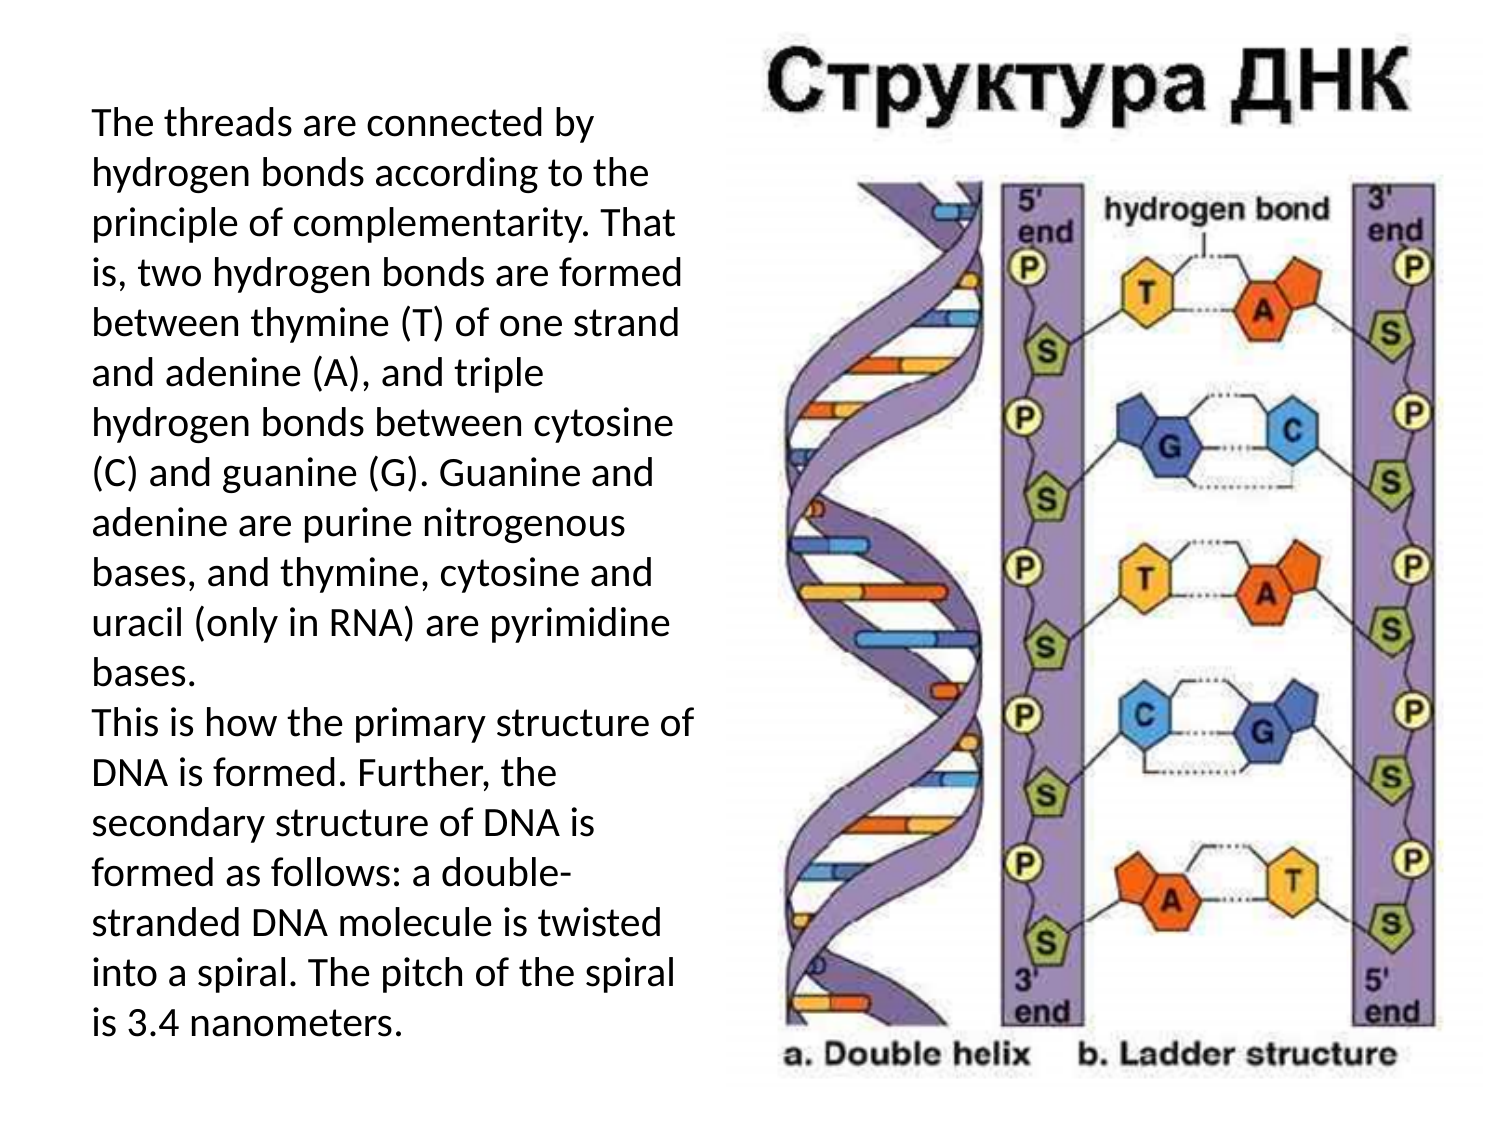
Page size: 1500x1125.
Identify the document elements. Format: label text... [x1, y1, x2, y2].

picture [726, 30, 1483, 1118]
text_box The threads are connected by hydrogen bonds according to the principle of complementarity. That is, two hydrogen bonds are formed between thymine (T) of one strand and adenine (A), and triple hydrogen bonds between cytosine (C) and guanine (G). Guanine and adenine are purine nitrogenous bases, and thymine, cytosine and uracil (only in RNA) are pyrimidine bases. This is how the primary structure of DNA is formed. Further, the secondary structure of DNA is formed as follows: a double-stranded DNA molecule is twisted into a spiral. The pitch of the spiral is 3.4 nanometers. [76, 87, 715, 1053]
